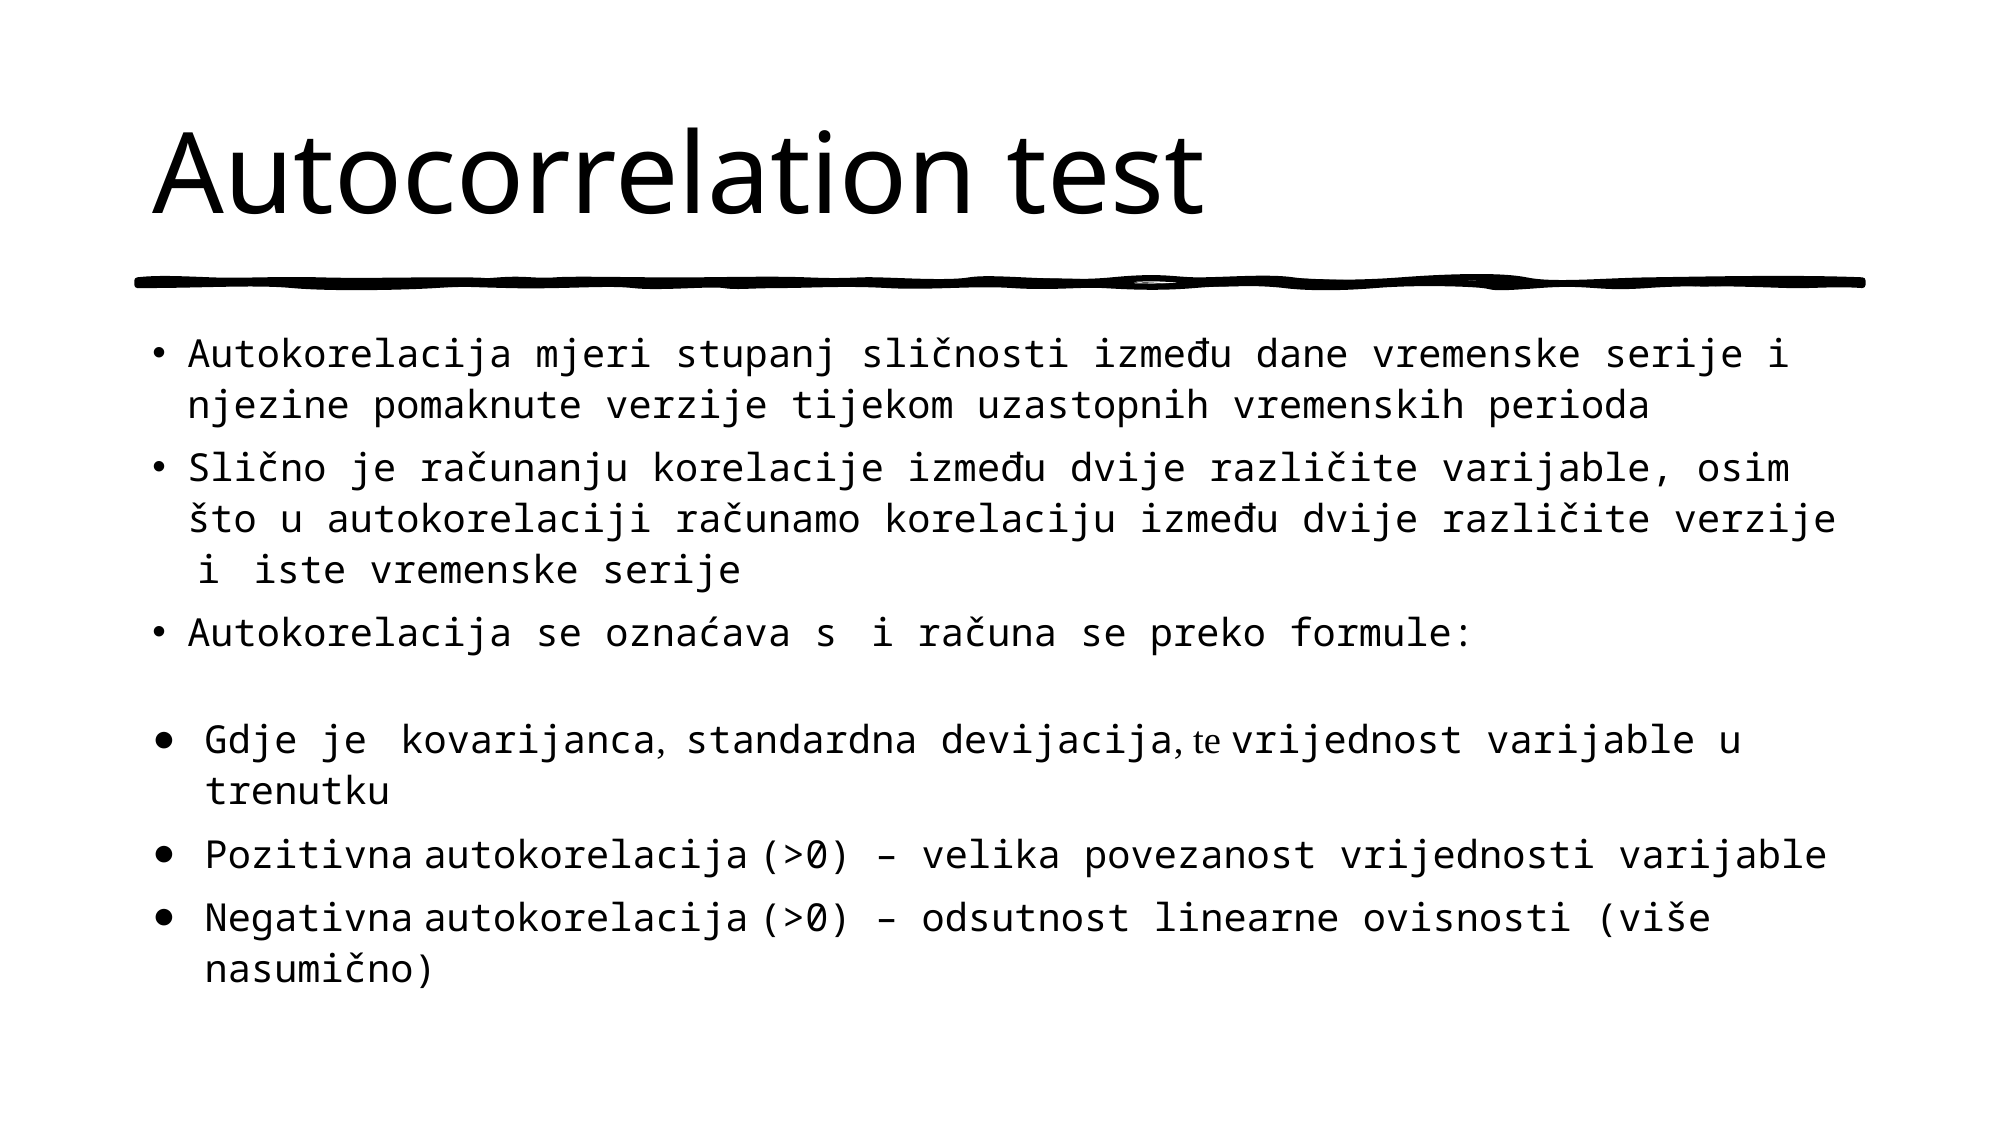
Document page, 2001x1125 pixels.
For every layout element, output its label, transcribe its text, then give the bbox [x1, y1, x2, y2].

title Autocorrelation test [137, 59, 1863, 278]
